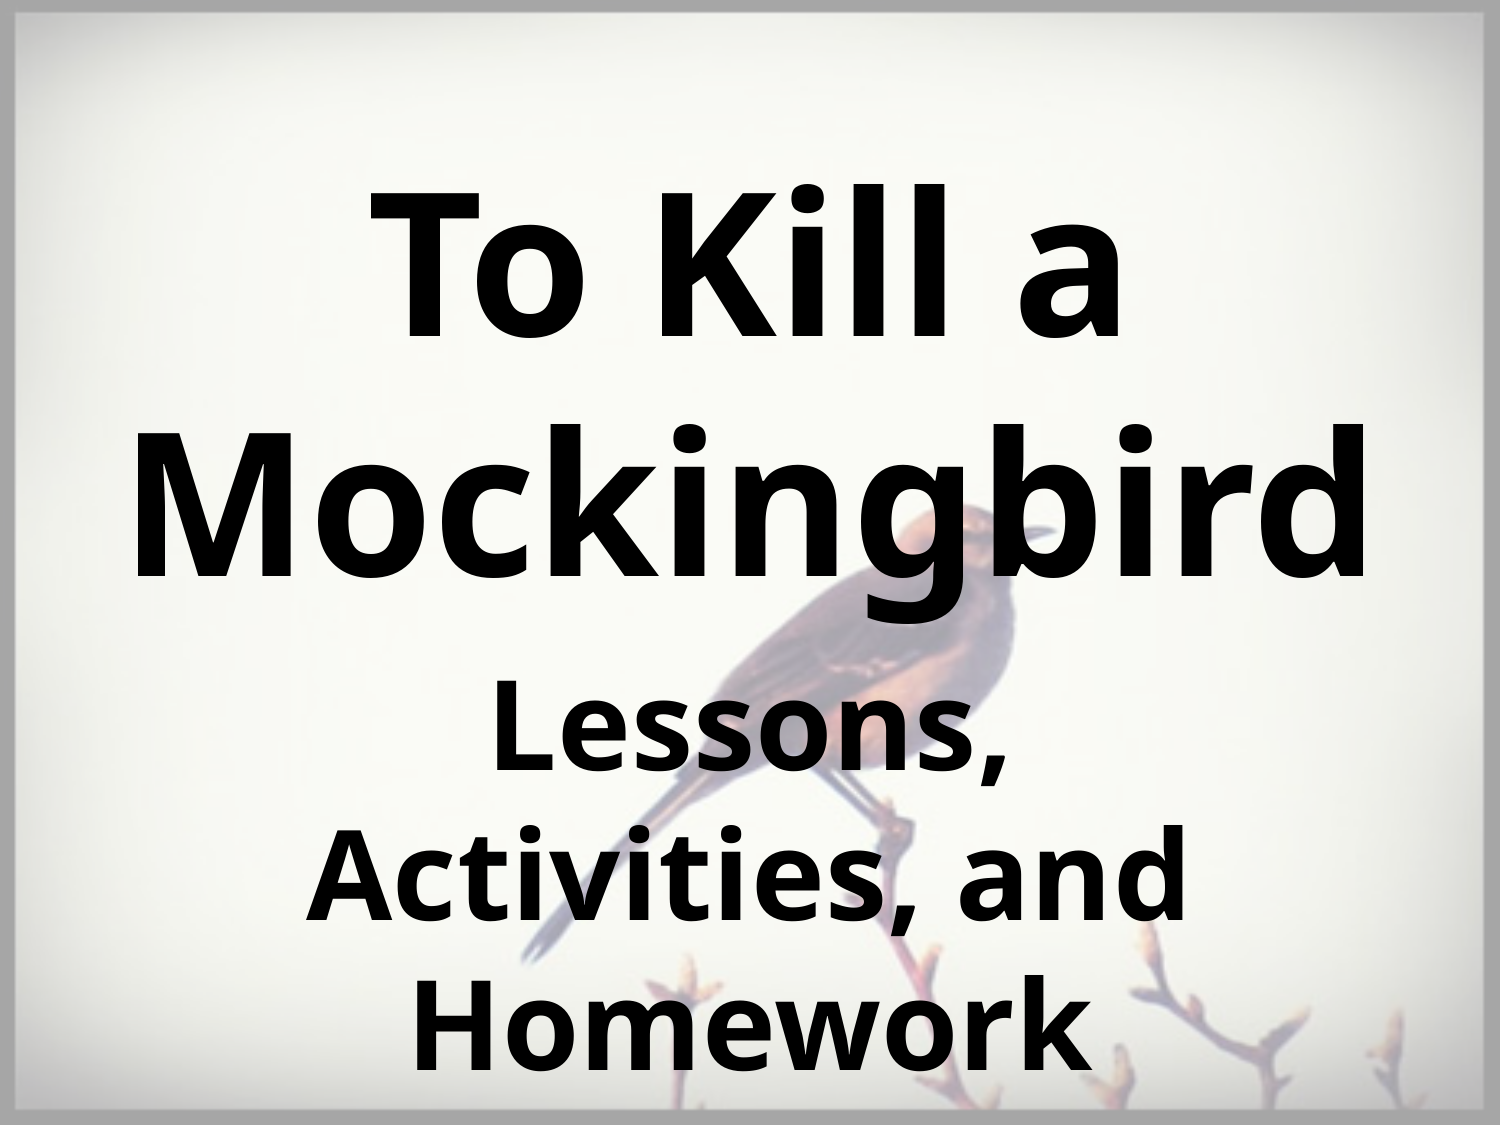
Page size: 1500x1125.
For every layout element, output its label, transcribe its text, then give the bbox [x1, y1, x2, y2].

subtitle Lessons, Activities, and Homework [225, 637, 1275, 925]
title To Kill a Mockingbird [12, 212, 1488, 541]
